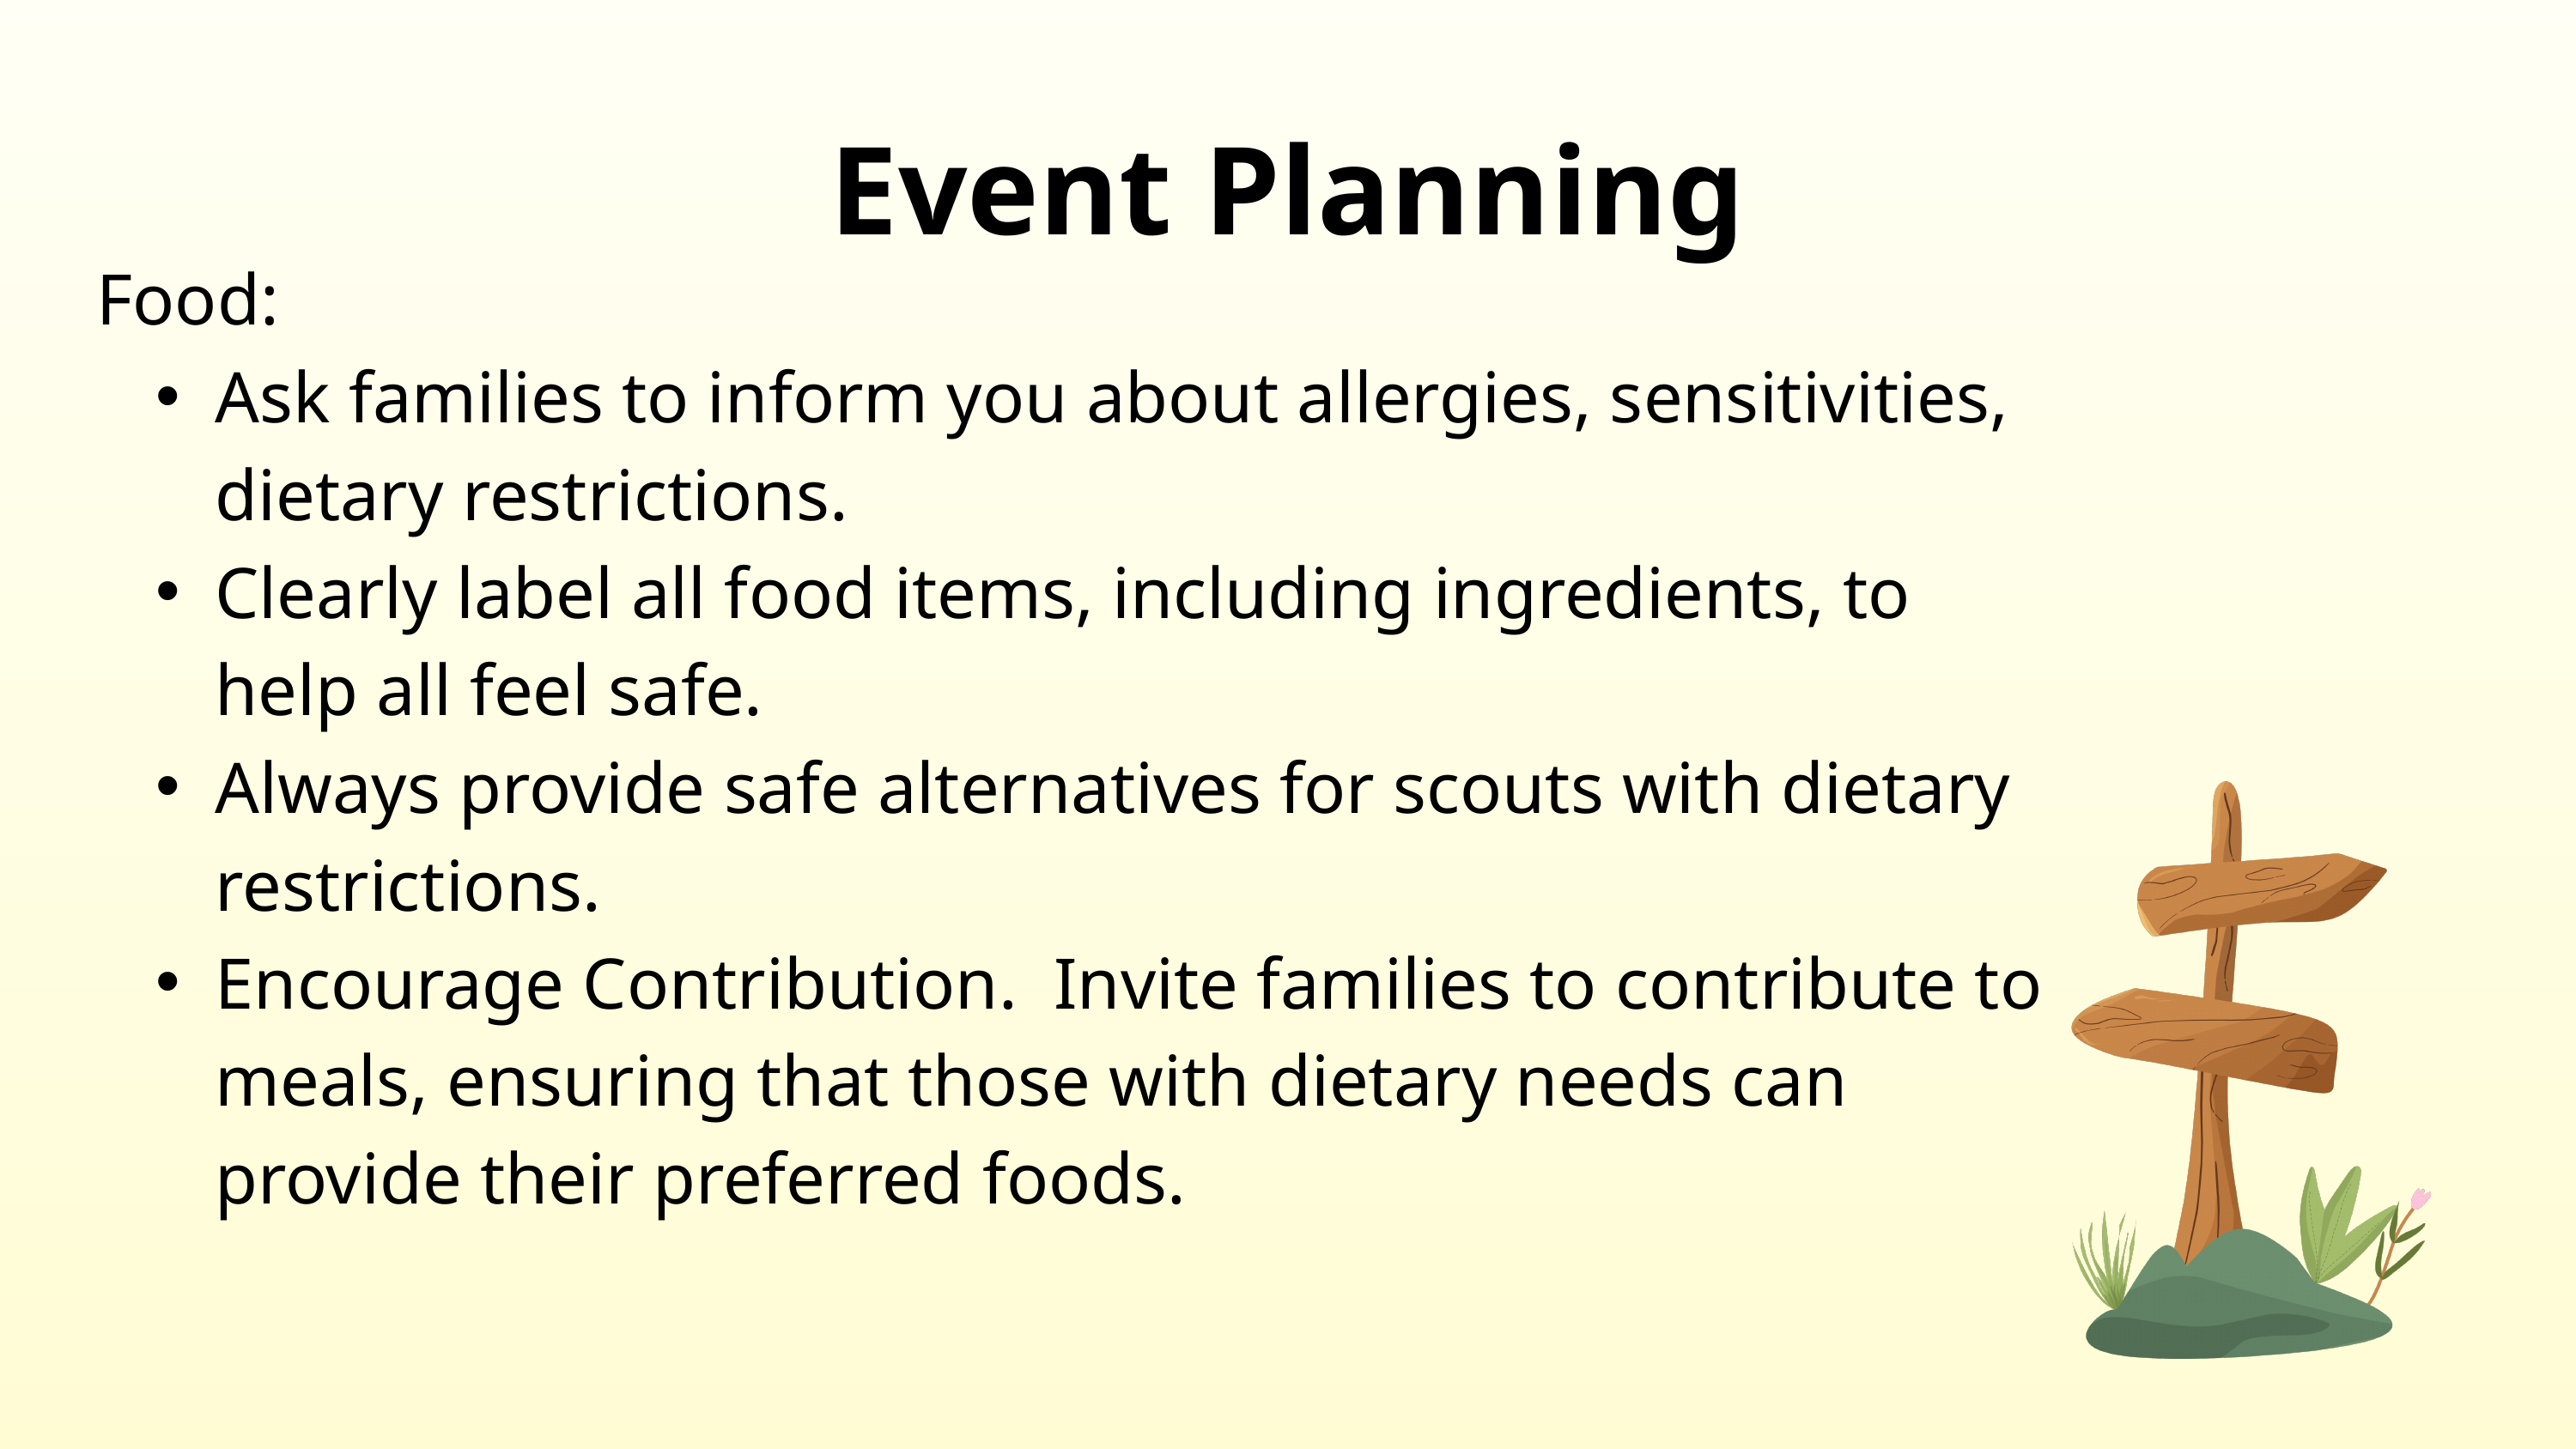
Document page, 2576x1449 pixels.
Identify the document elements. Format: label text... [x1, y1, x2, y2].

text_box [2068, 781, 2432, 1361]
text_box Food: Ask families to inform you about allergies, sensitivities, dietary restrictions. Clearly label all food items, including ingredients, to help all feel safe. Always provide safe alternatives for scouts with dietary restrictions. Encourage Contribution. Invite families to contribute to meals, ensuring that those with dietary needs can provide their preferred foods. [96, 241, 2054, 1316]
text_box Event Planning [180, 88, 2396, 259]
